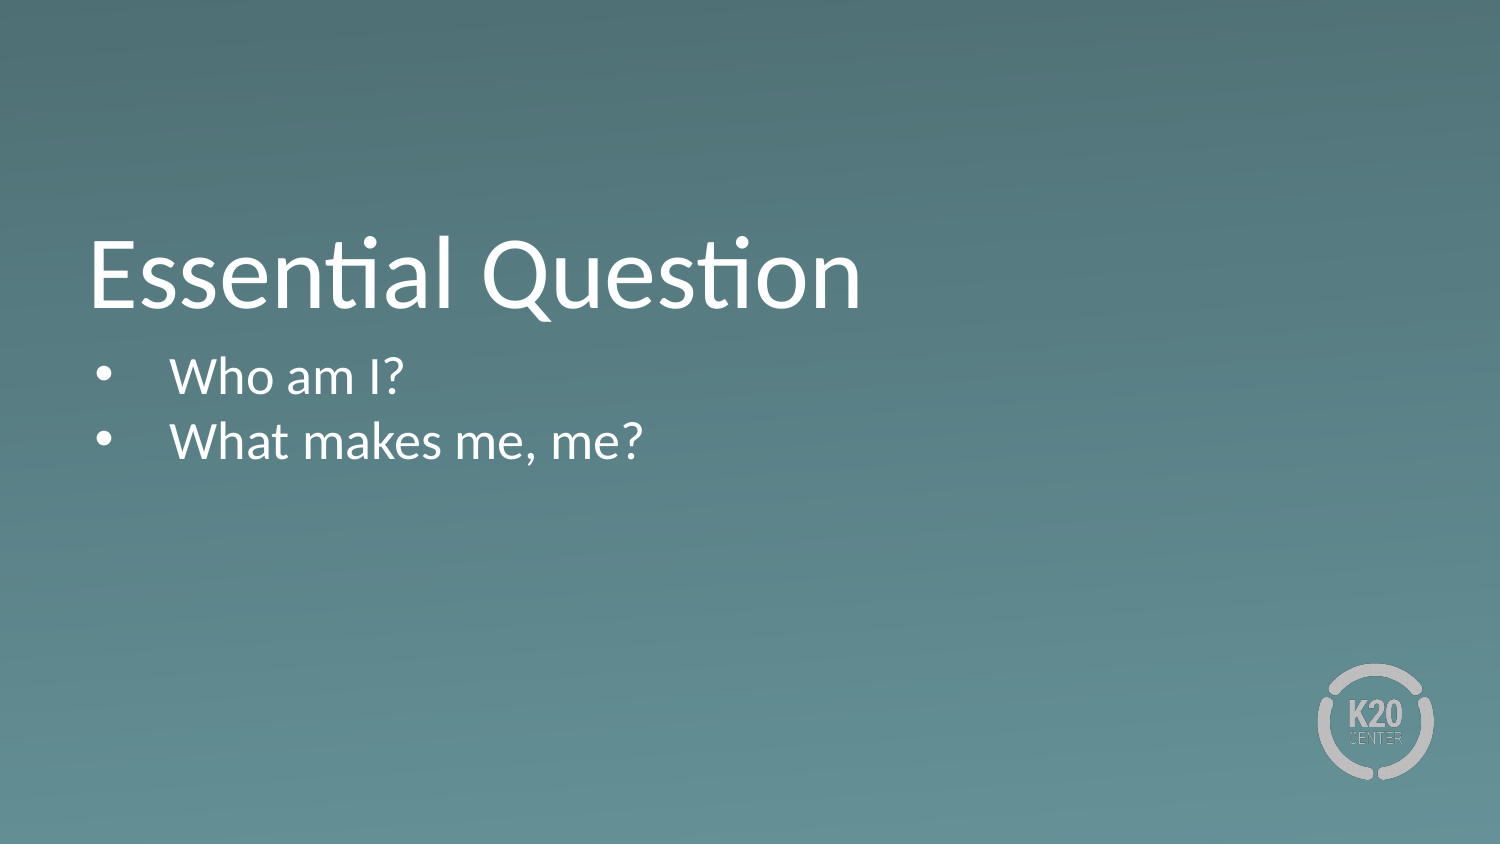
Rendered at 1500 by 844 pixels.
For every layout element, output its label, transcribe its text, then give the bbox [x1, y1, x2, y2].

title Essential Question [86, 161, 1362, 330]
list Who am I? What makes me, me? [86, 332, 1362, 666]
picture [1300, 646, 1451, 797]
